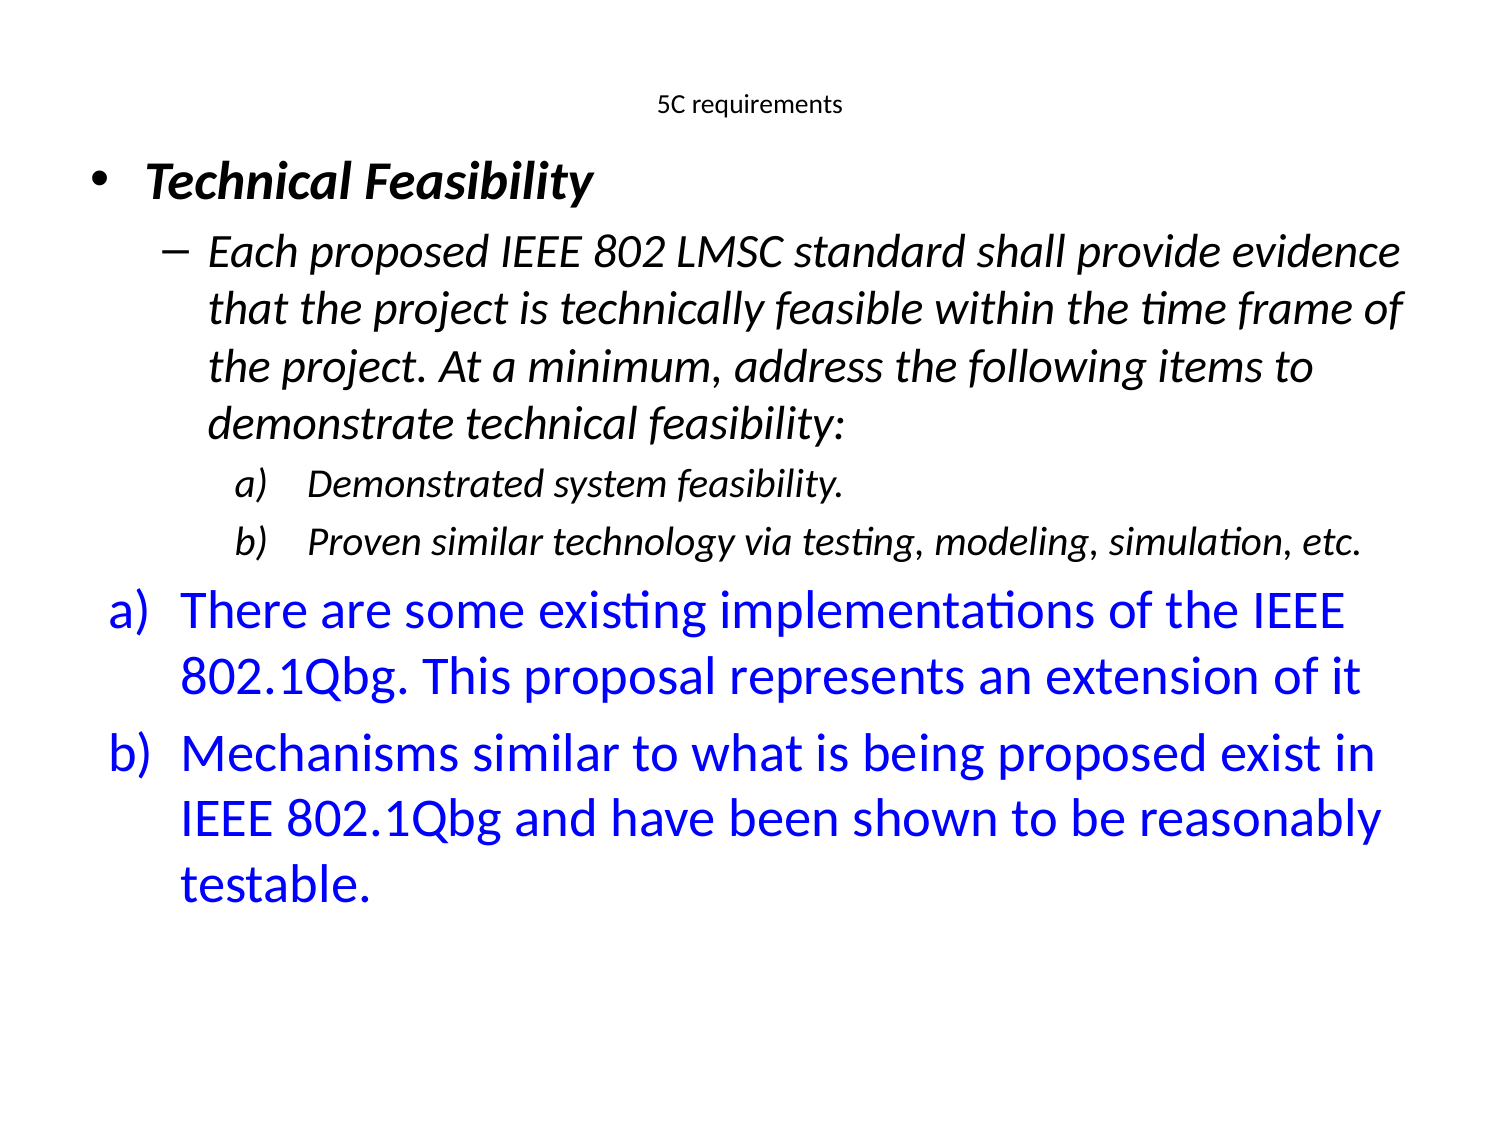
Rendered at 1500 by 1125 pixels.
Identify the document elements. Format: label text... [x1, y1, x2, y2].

title 5C requirements [75, 78, 1425, 137]
list Technical Feasibility Each proposed IEEE 802 LMSC standard shall provide evidence that the project is technically feasible within the time frame of the project. At a minimum, address the following items to demonstrate technical feasibility: Demonstrated system feasibility. Proven similar technology via testing, modeling, simulation, etc. There are some existing implementations of the IEEE 802.1Qbg. This proposal represents an extension of it Mechanisms similar to what is being proposed exist in IEEE 802.1Qbg and have been shown to be reasonably testable. [75, 137, 1425, 1005]
